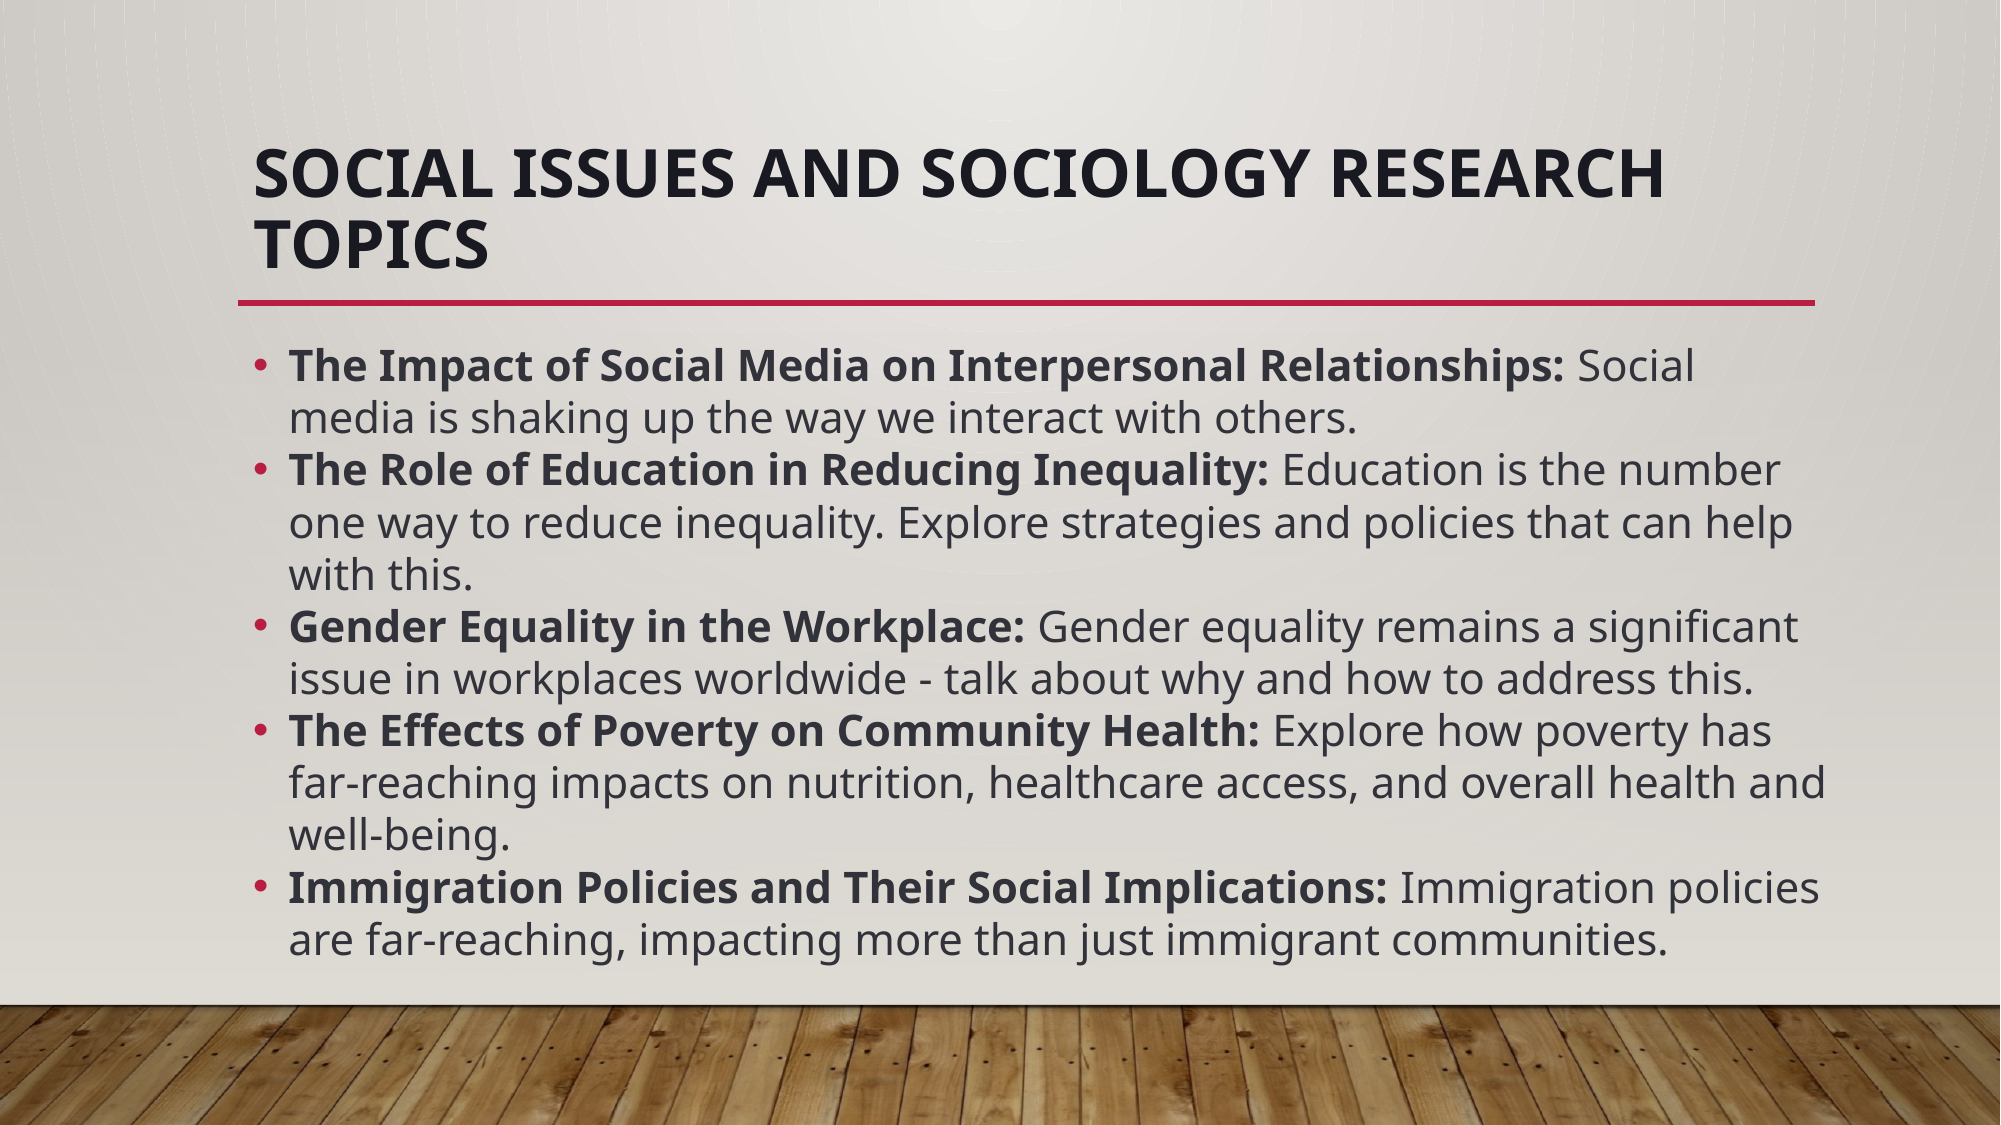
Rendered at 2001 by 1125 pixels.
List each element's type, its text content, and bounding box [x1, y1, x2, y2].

list The Impact of Social Media on Interpersonal Relationships: Social media is shaking up the way we interact with others. The Role of Education in Reducing Inequality: Education is the number one way to reduce inequality. Explore strategies and policies that can help with this. Gender Equality in the Workplace: Gender equality remains a significant issue in workplaces worldwide - talk about why and how to address this. The Effects of Poverty on Community Health: Explore how poverty has far-reaching impacts on nutrition, healthcare access, and overall health and well-being. Immigration Policies and Their Social Implications: Immigration policies are far-reaching, impacting more than just immigrant communities. [238, 330, 1848, 993]
title Social Issues and Sociology Research Topics [238, 131, 1814, 305]
picture [0, 1005, 2000, 1125]
